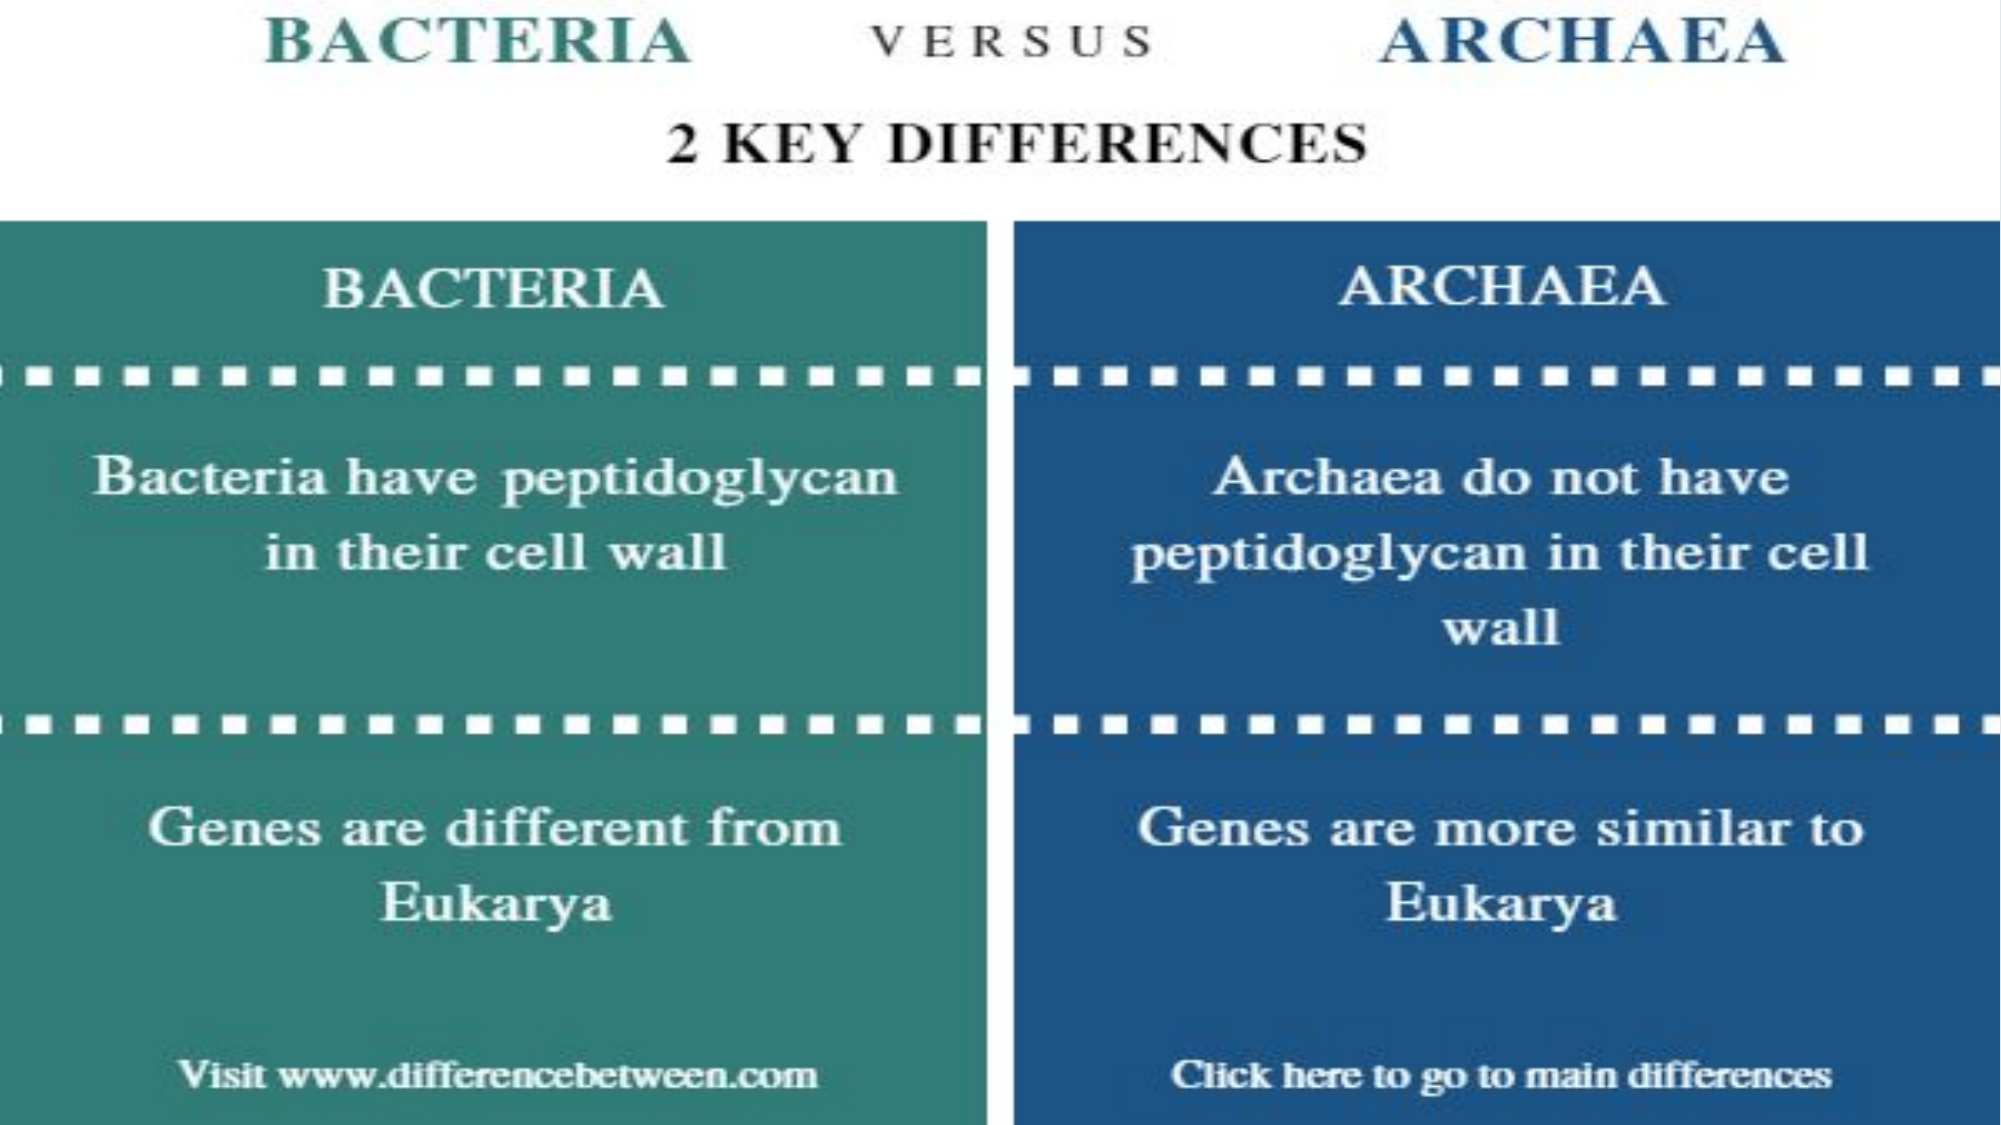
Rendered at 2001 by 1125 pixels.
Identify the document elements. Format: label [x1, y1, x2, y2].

list [0, 0, 2000, 1125]
